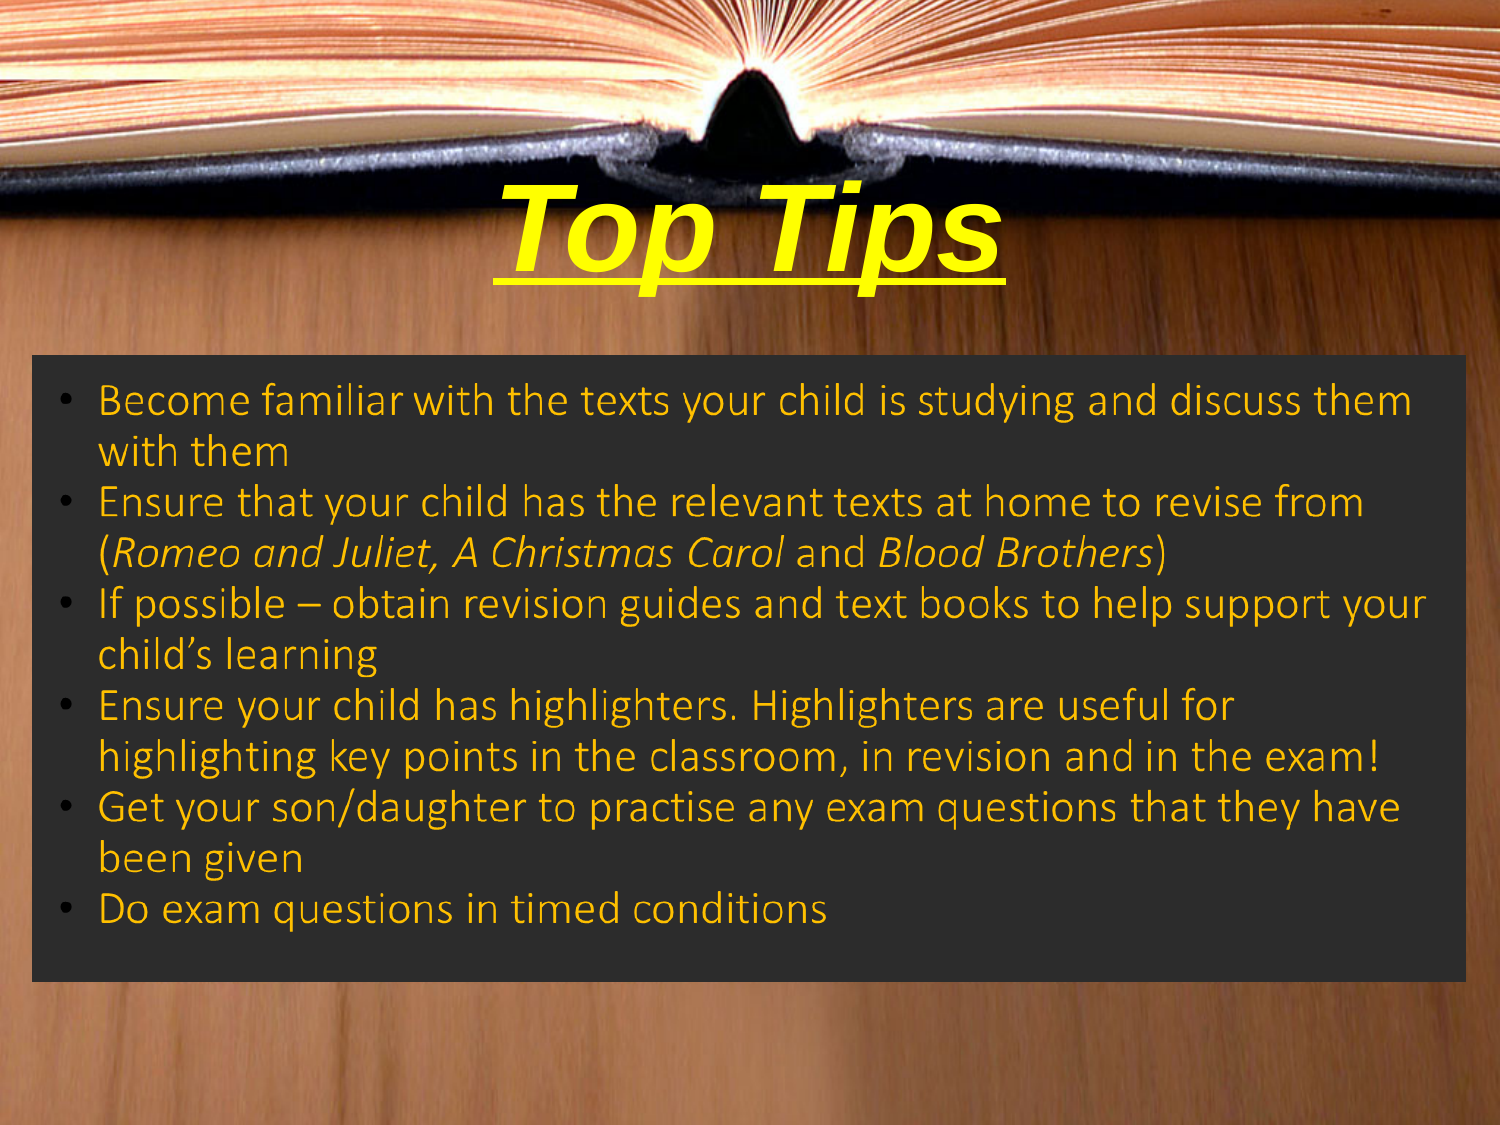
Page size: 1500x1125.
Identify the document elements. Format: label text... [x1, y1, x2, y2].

picture [0, 0, 1500, 1125]
title Top Tips [75, 127, 1425, 316]
